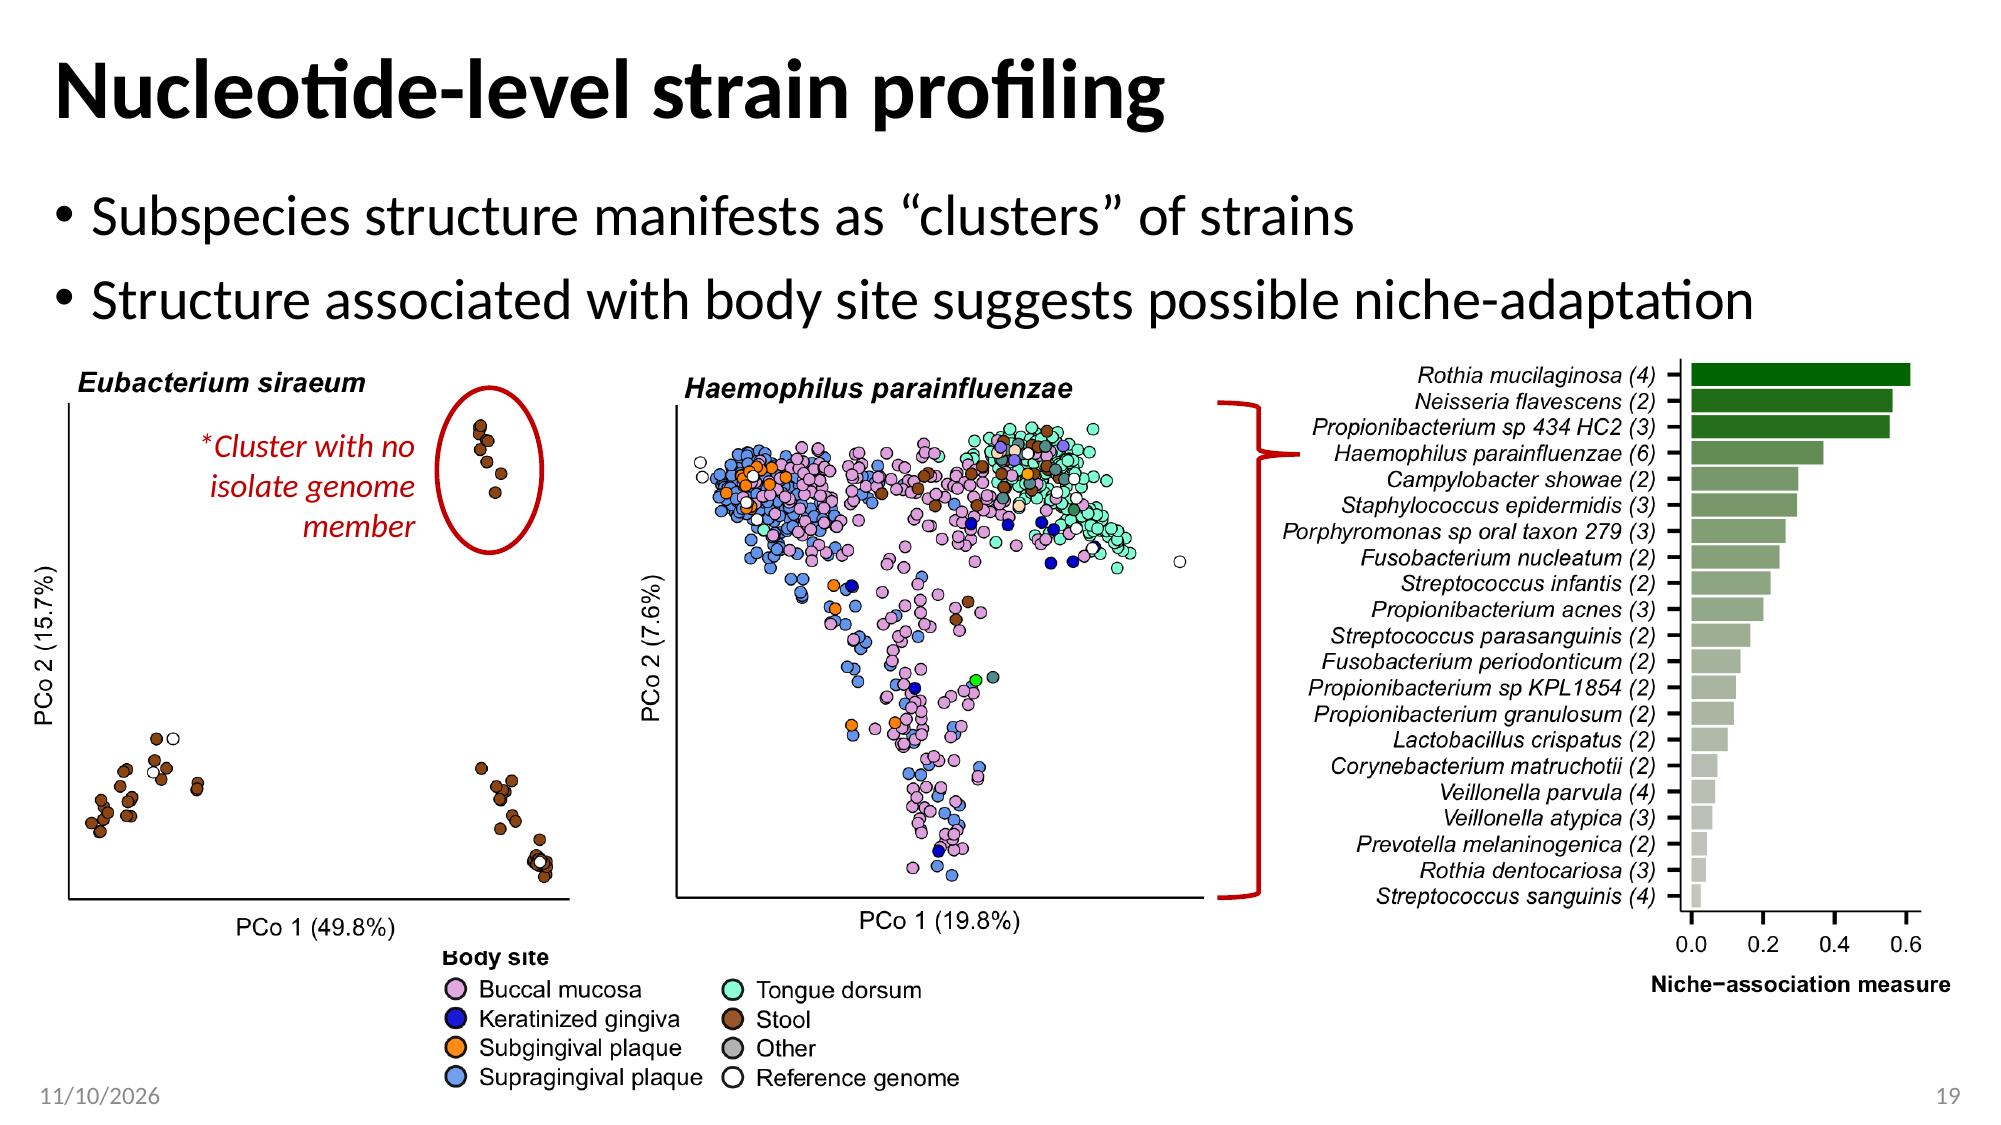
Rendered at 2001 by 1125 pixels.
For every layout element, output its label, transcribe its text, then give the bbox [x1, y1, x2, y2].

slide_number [39, 1064, 490, 1125]
title Nucleotide-level strain profiling [39, 37, 1961, 145]
text_box [1218, 401, 1276, 899]
picture [31, 365, 1218, 1094]
picture [1276, 354, 1958, 1000]
slide_number 19 [1510, 1064, 1961, 1125]
list Subspecies structure manifests as “clusters” of strains Structure associated with body site suggests possible niche-adaptation [39, 177, 1961, 1065]
